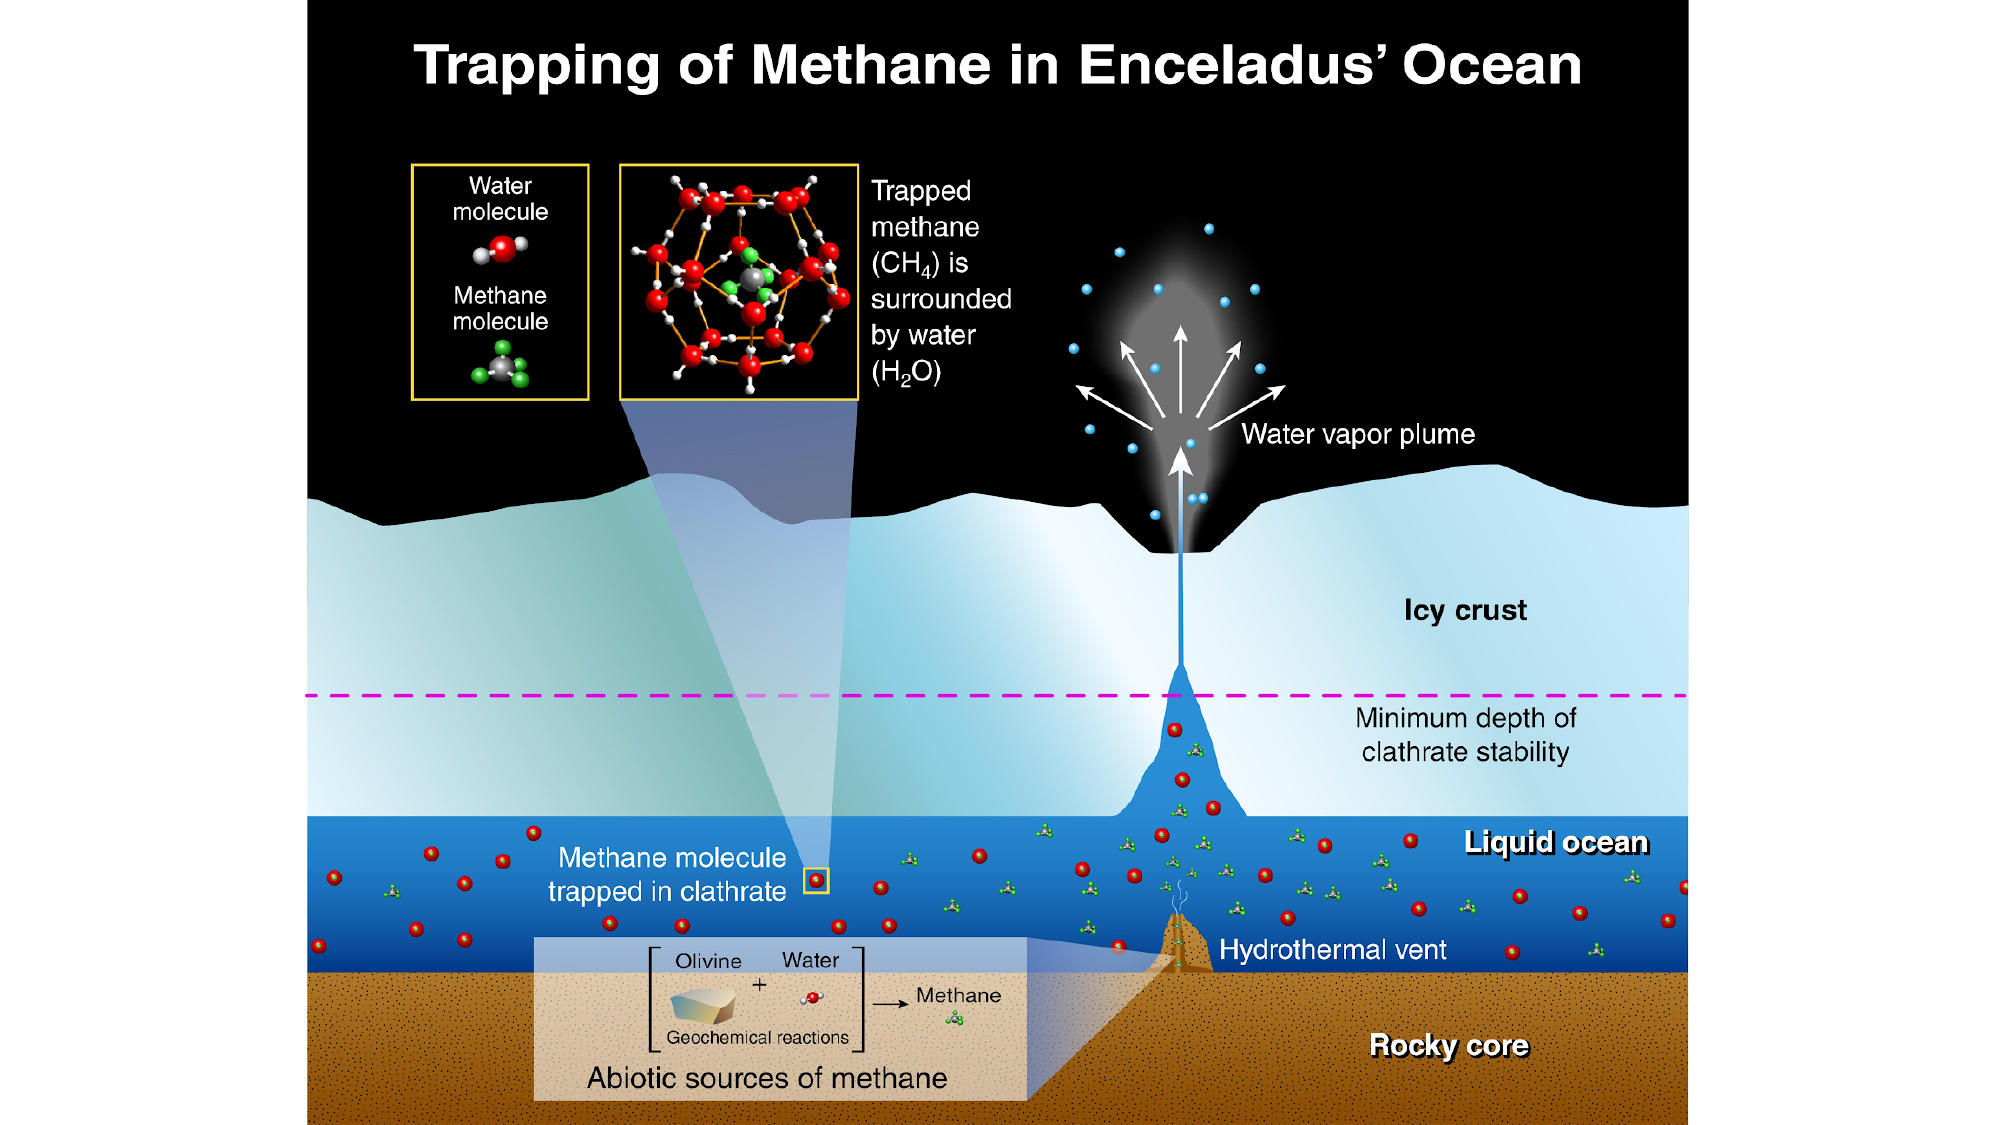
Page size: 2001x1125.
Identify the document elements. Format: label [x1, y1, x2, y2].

picture [305, 0, 1694, 1125]
